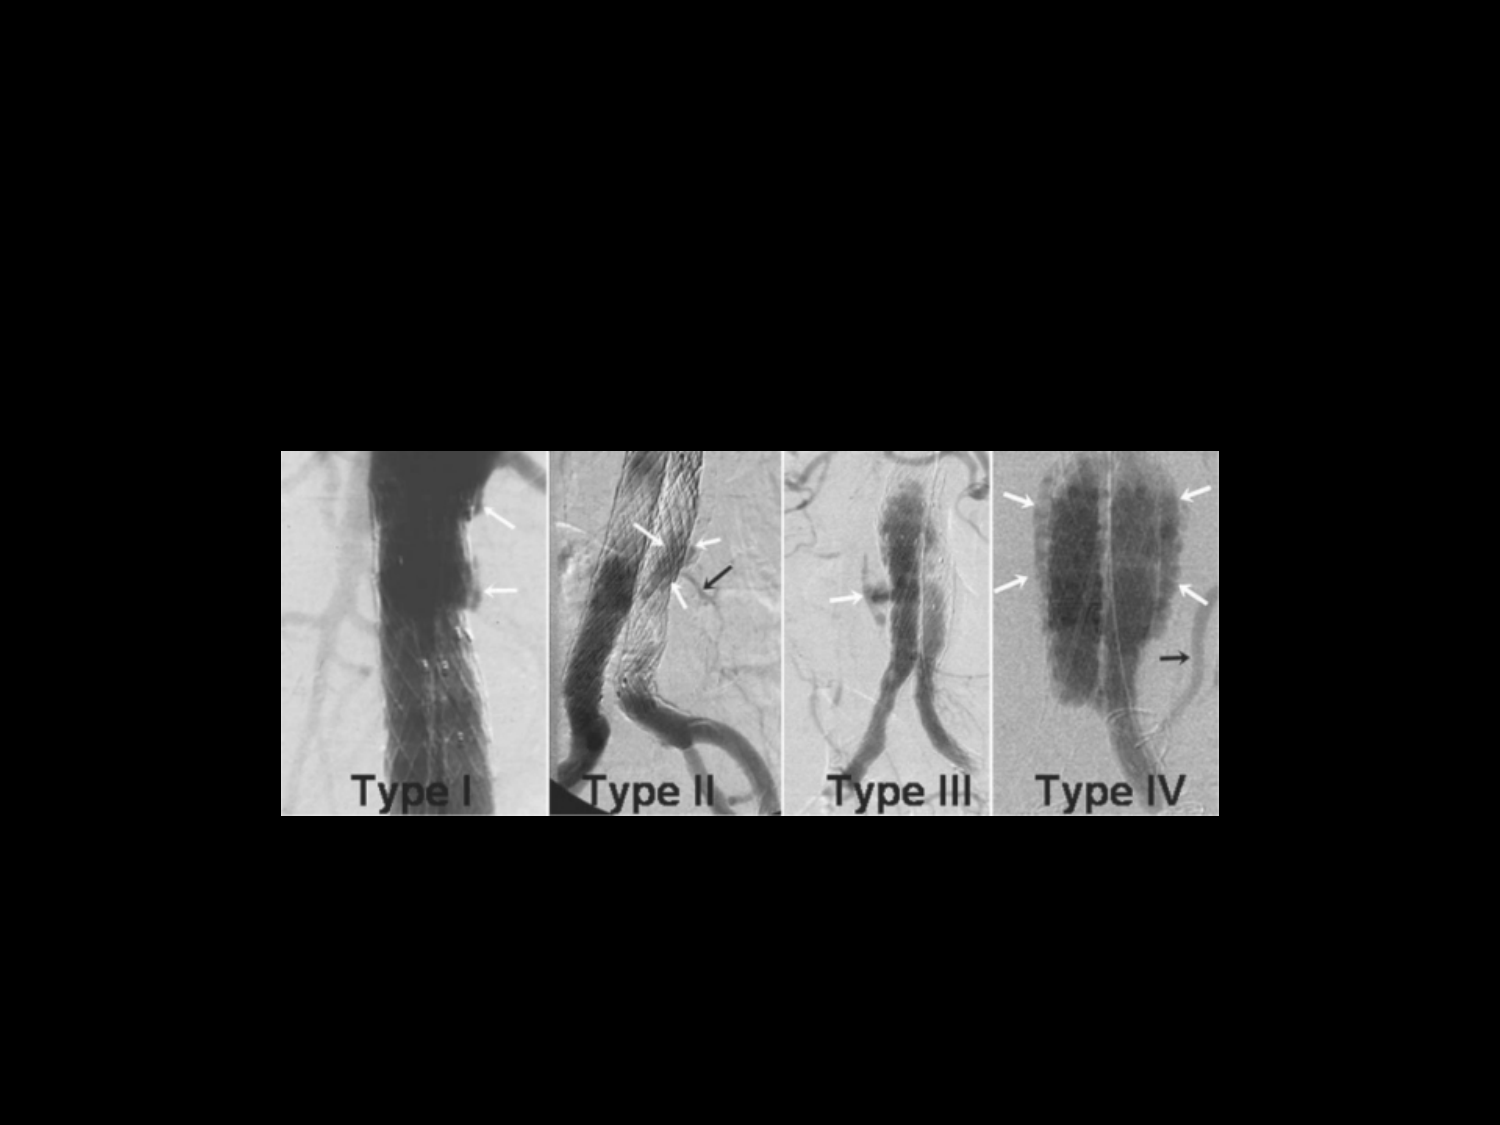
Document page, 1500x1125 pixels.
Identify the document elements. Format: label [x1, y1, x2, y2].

list [281, 451, 1219, 816]
